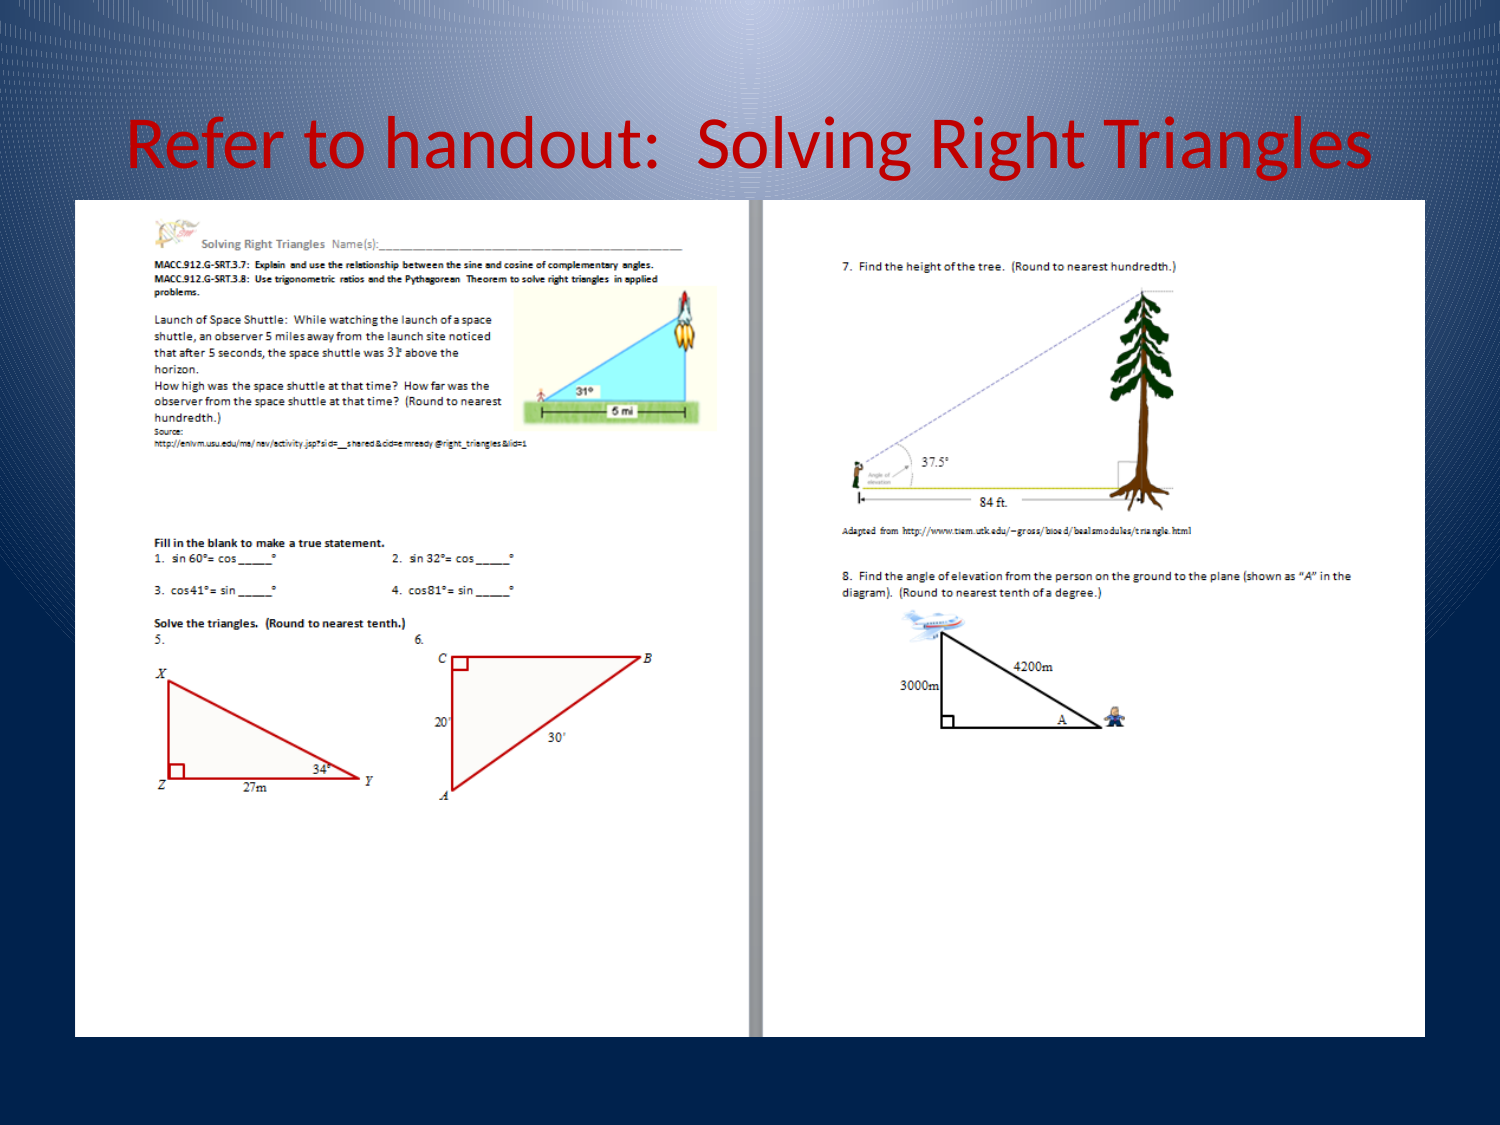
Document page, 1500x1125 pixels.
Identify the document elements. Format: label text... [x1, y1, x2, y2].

picture [74, 199, 1426, 1037]
title Refer to handout: Solving Right Triangles [75, 45, 1425, 199]
